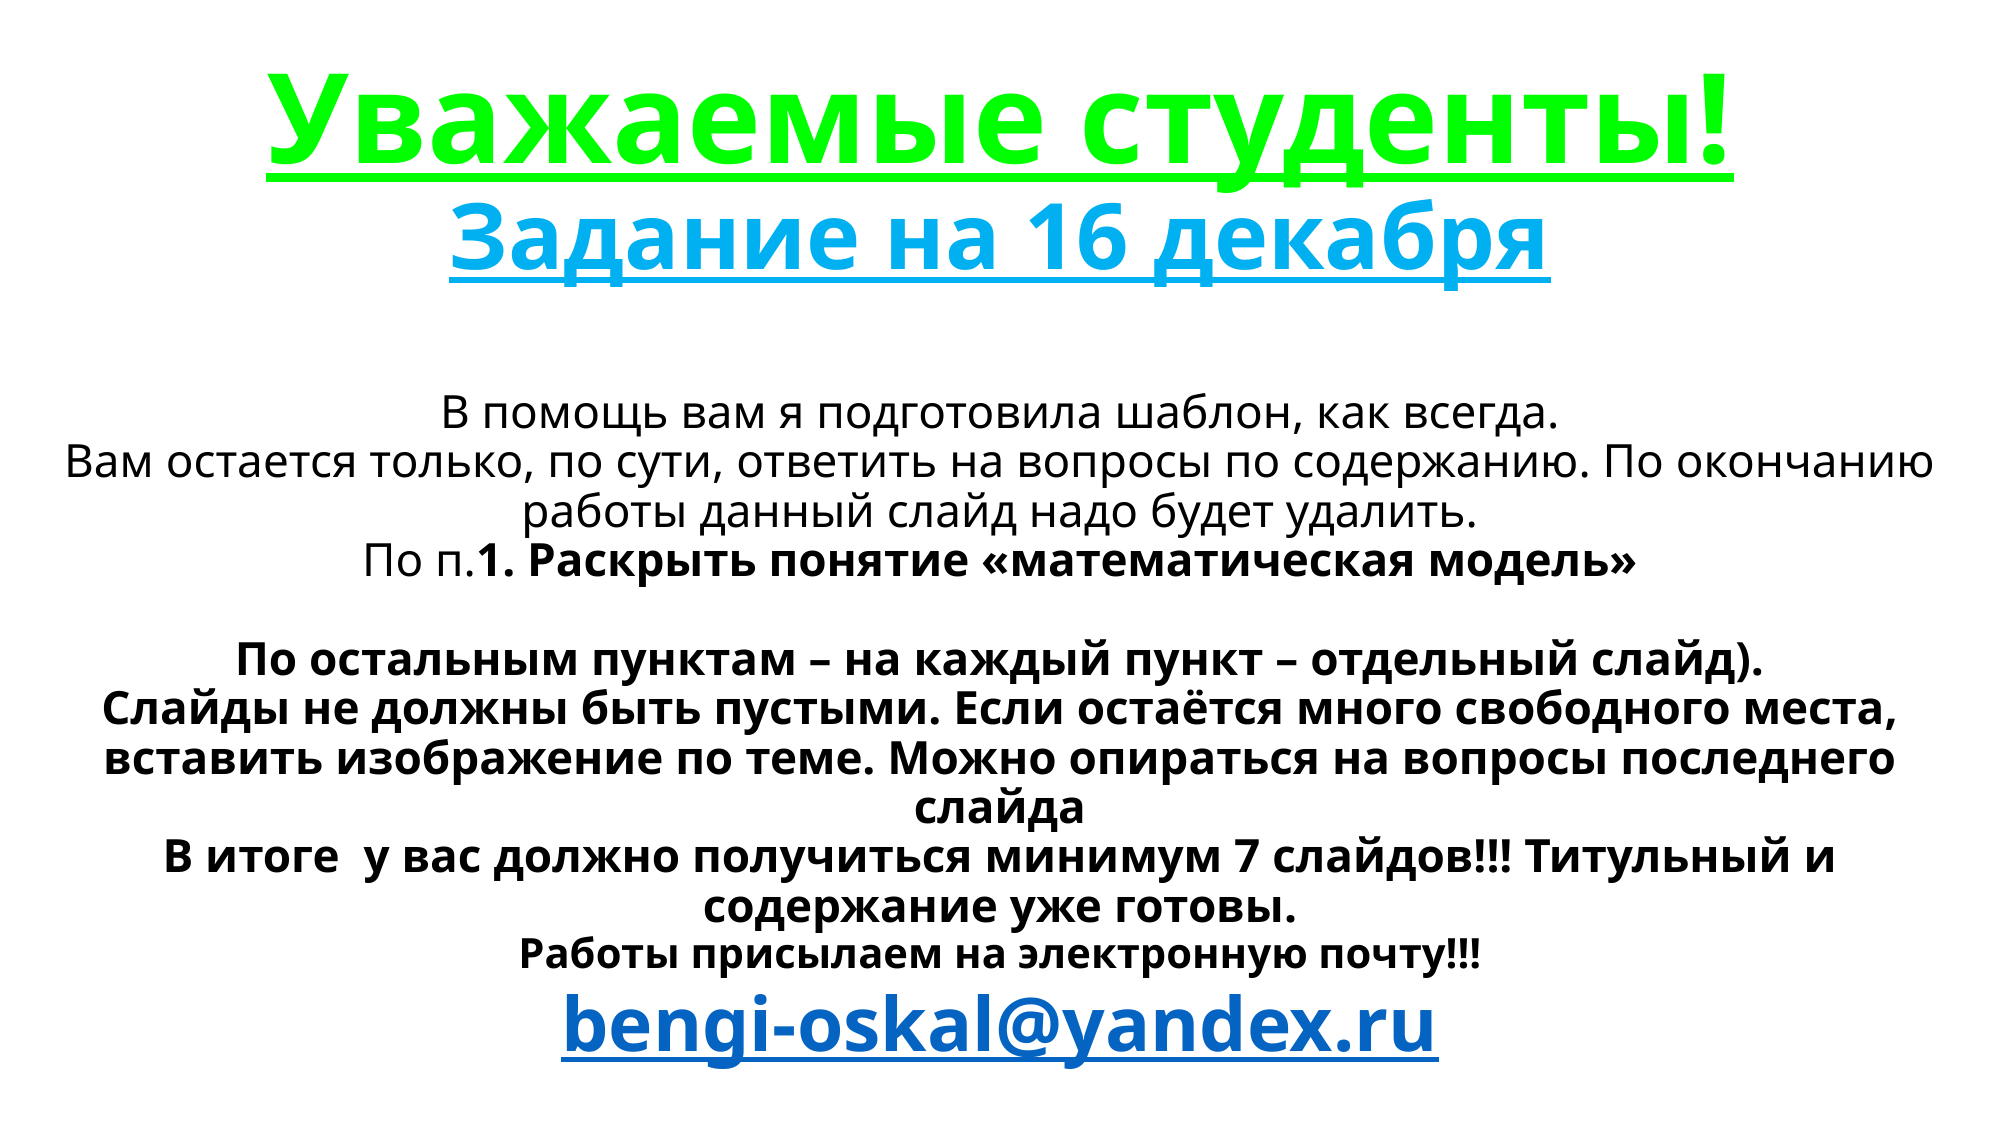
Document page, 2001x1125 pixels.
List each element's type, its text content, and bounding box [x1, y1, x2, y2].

title Уважаемые студенты! Задание на 16 декабря В помощь вам я подготовила шаблон, как всегда. Вам остается только, по сути, ответить на вопросы по содержанию. По окончанию работы данный слайд надо будет удалить. По п.1. Раскрыть понятие «математическая модель» По остальным пунктам – на каждый пункт – отдельный слайд). Слайды не должны быть пустыми. Если остаётся много свободного места, вставить изображение по теме. Можно опираться на вопросы последнего слайда В итоге у вас должно получиться минимум 7 слайдов!!! Титульный и содержание уже готовы. Работы присылаем на электронную почту!!! bengi-oskal@yandex.ru [0, 0, 2000, 1125]
